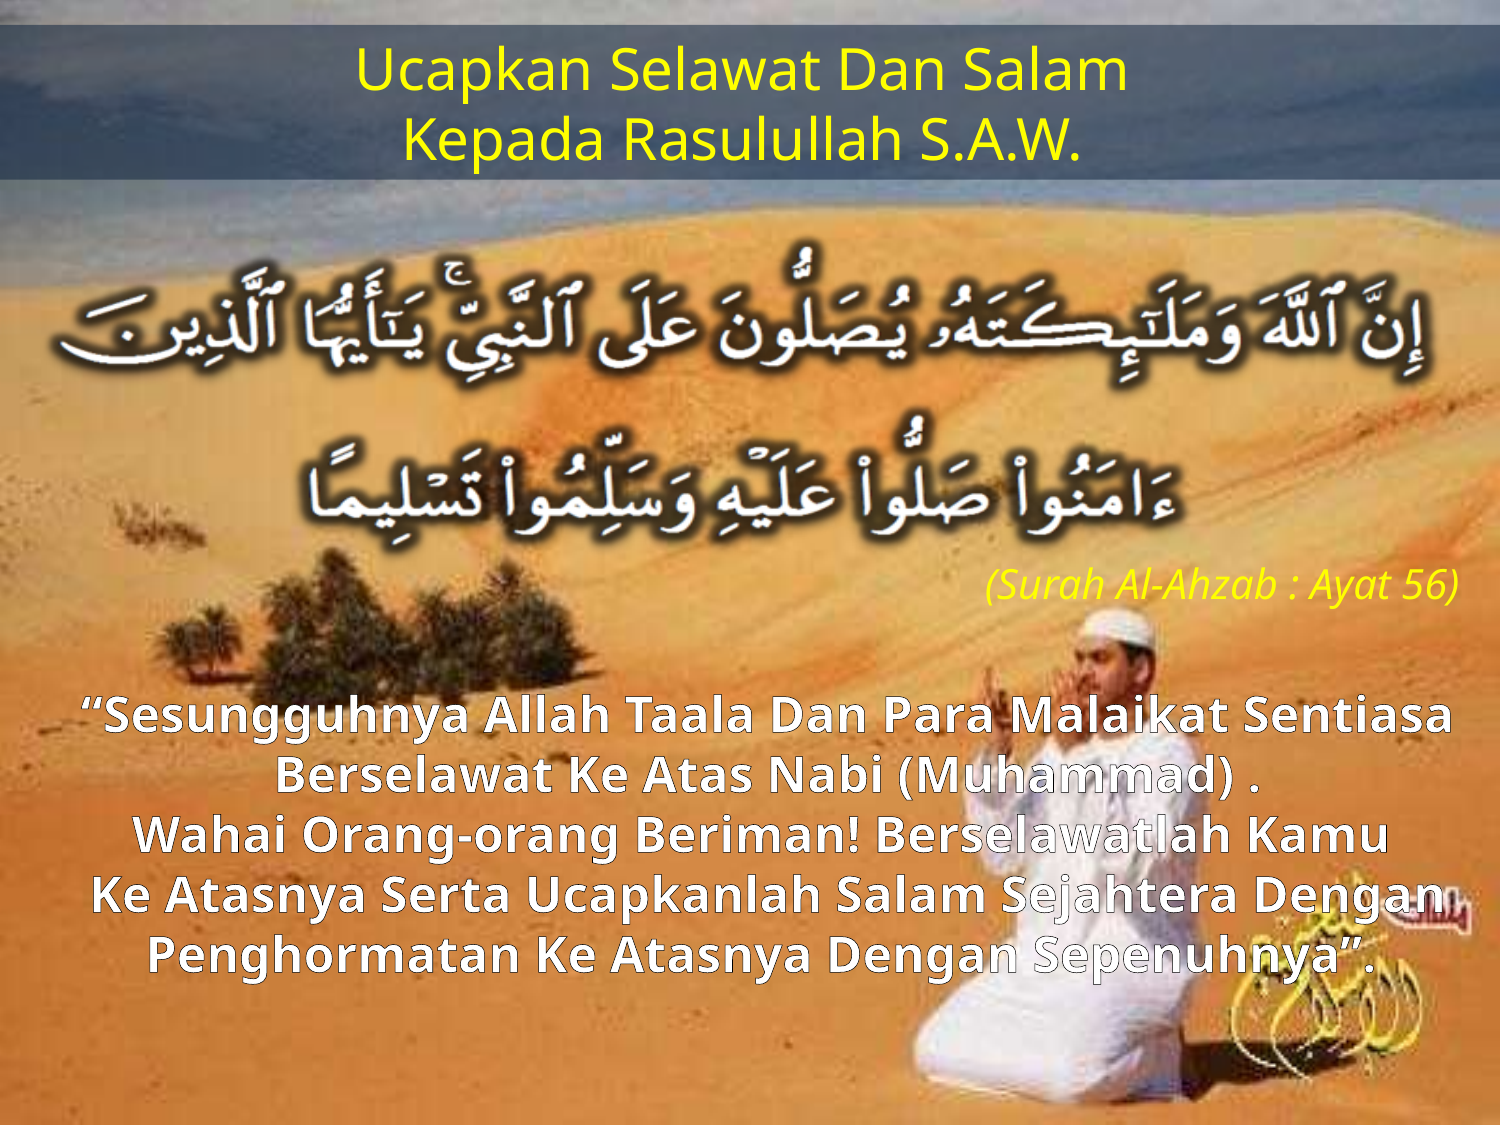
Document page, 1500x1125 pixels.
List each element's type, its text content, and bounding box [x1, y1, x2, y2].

picture [0, 0, 1500, 24]
picture [0, 180, 1500, 1125]
text_box Ucapkan Selawat Dan Salam Kepada Rasulullah S.A.W. [0, 24, 1500, 180]
text_box “Sesungguhnya Allah Taala Dan Para Malaikat Sentiasa Berselawat Ke Atas Nabi (Muhammad) . Wahai Orang-orang Beriman! Berselawatlah Kamu Ke Atasnya Serta Ucapkanlah Salam Sejahtera Dengan Penghormatan Ke Atasnya Dengan Sepenuhnya”. [35, 674, 1500, 990]
